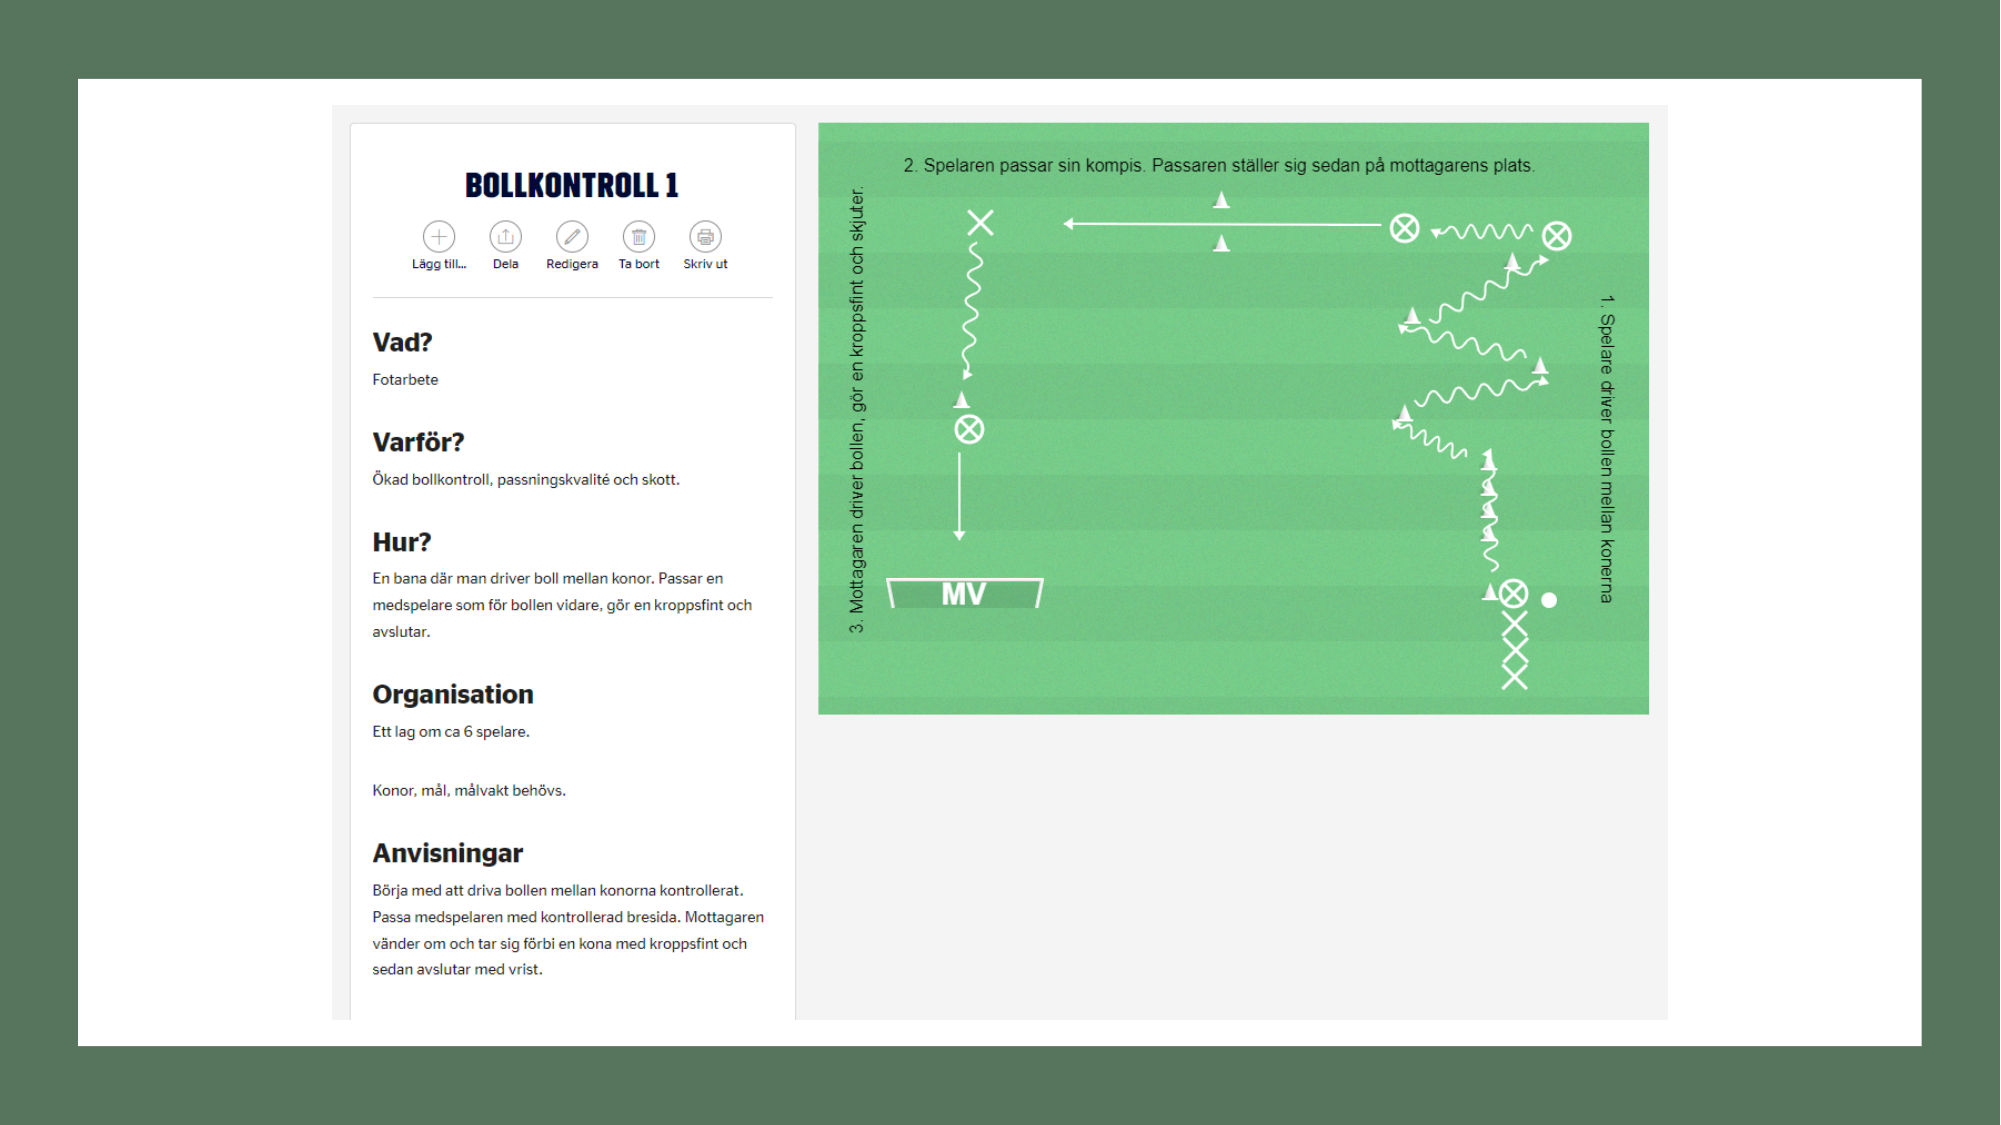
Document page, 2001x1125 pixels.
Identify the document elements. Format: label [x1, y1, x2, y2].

text_box [0, 0, 2000, 1125]
picture [332, 105, 1668, 1020]
text_box [77, 78, 1923, 1047]
